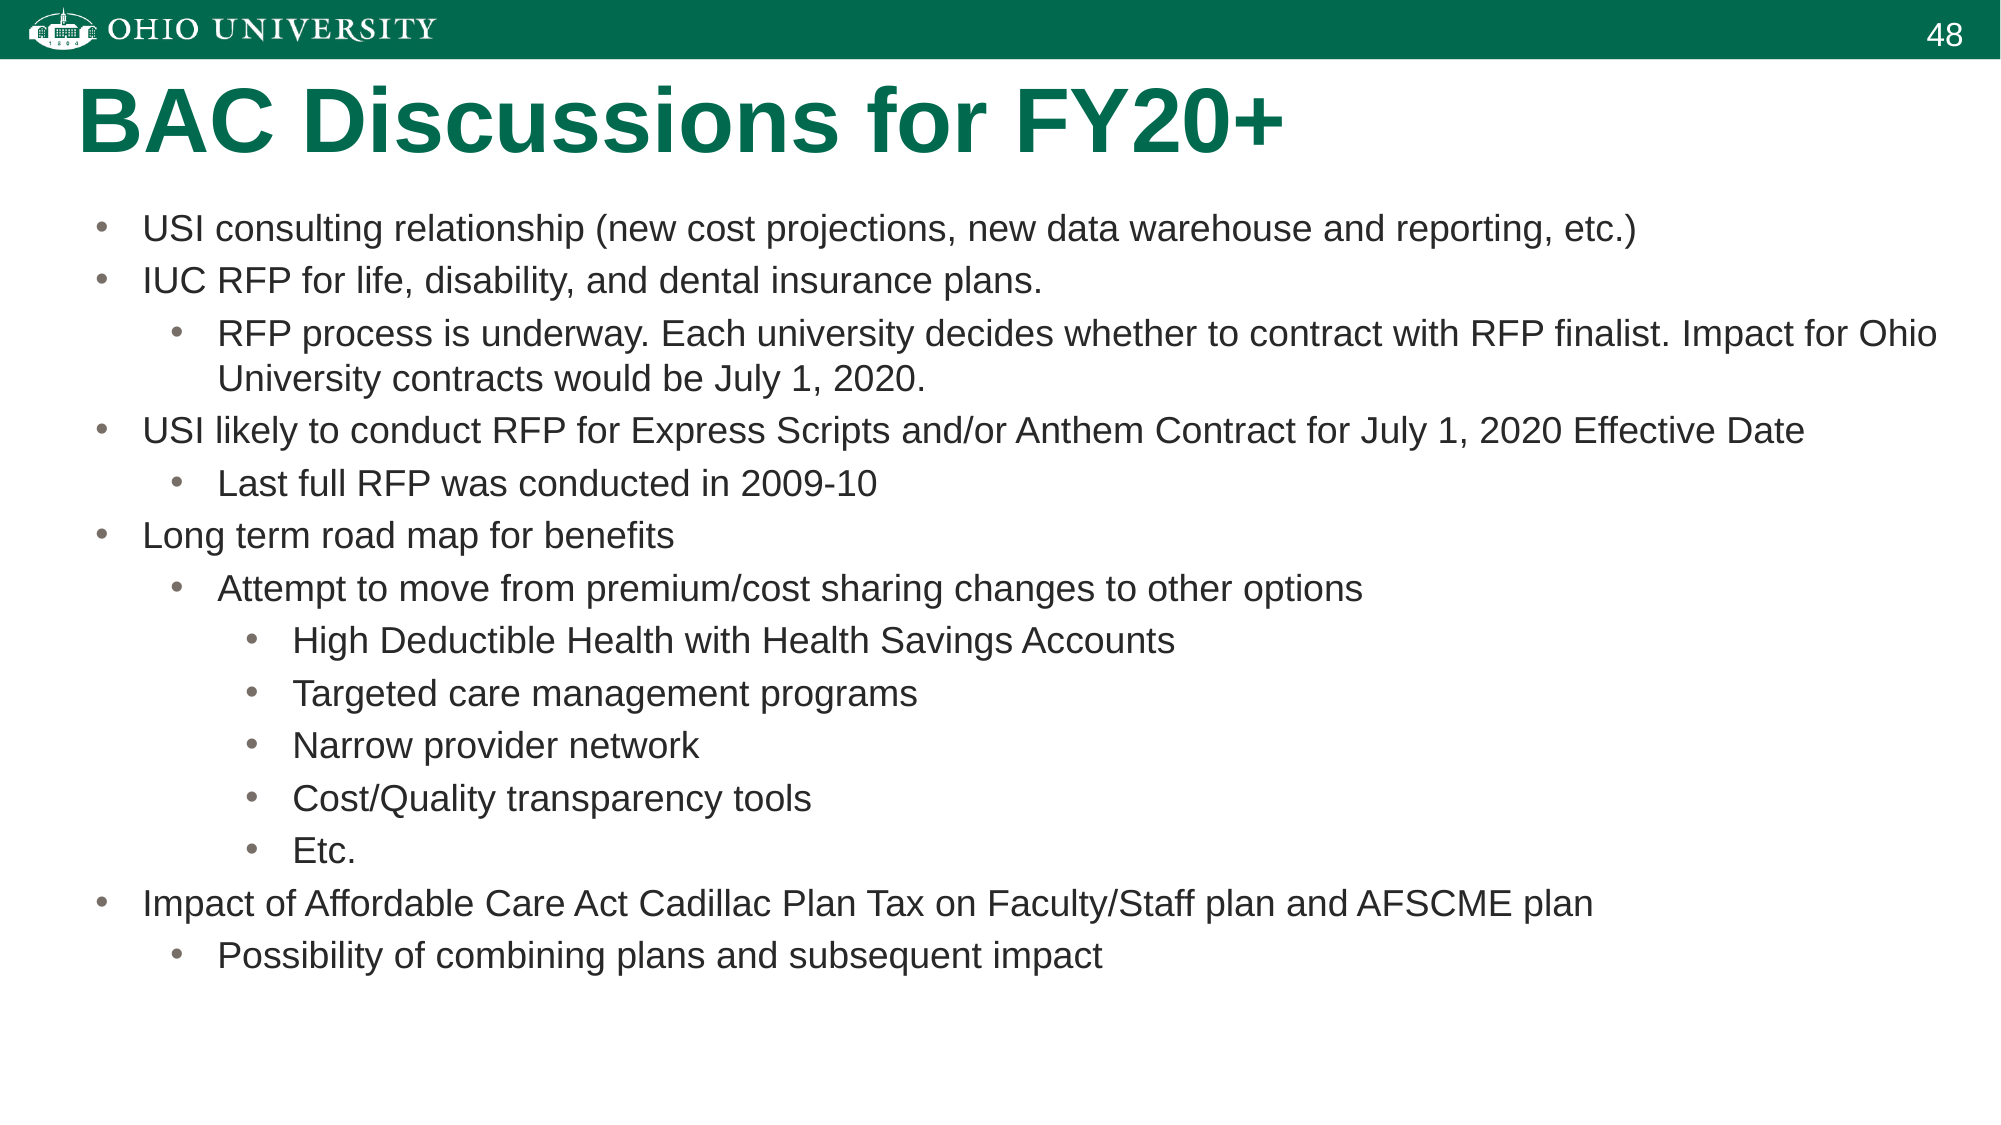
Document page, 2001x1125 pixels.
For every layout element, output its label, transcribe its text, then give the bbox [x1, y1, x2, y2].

list USI consulting relationship (new cost projections, new data warehouse and reporting, etc.) IUC RFP for life, disability, and dental insurance plans. RFP process is underway. Each university decides whether to contract with RFP finalist. Impact for Ohio University contracts would be July 1, 2020. USI likely to conduct RFP for Express Scripts and/or Anthem Contract for July 1, 2020 Effective Date Last full RFP was conducted in 2009-10 Long term road map for benefits Attempt to move from premium/cost sharing changes to other options High Deductible Health with Health Savings Accounts Targeted care management programs Narrow provider network Cost/Quality transparency tools Etc. Impact of Affordable Care Act Cadillac Plan Tax on Faculty/Staff plan and AFSCME plan Possibility of combining plans and subsequent impact [80, 196, 1955, 1025]
list BAC Discussions for FY20+ [62, 53, 1937, 279]
picture [0, 0, 2001, 1125]
